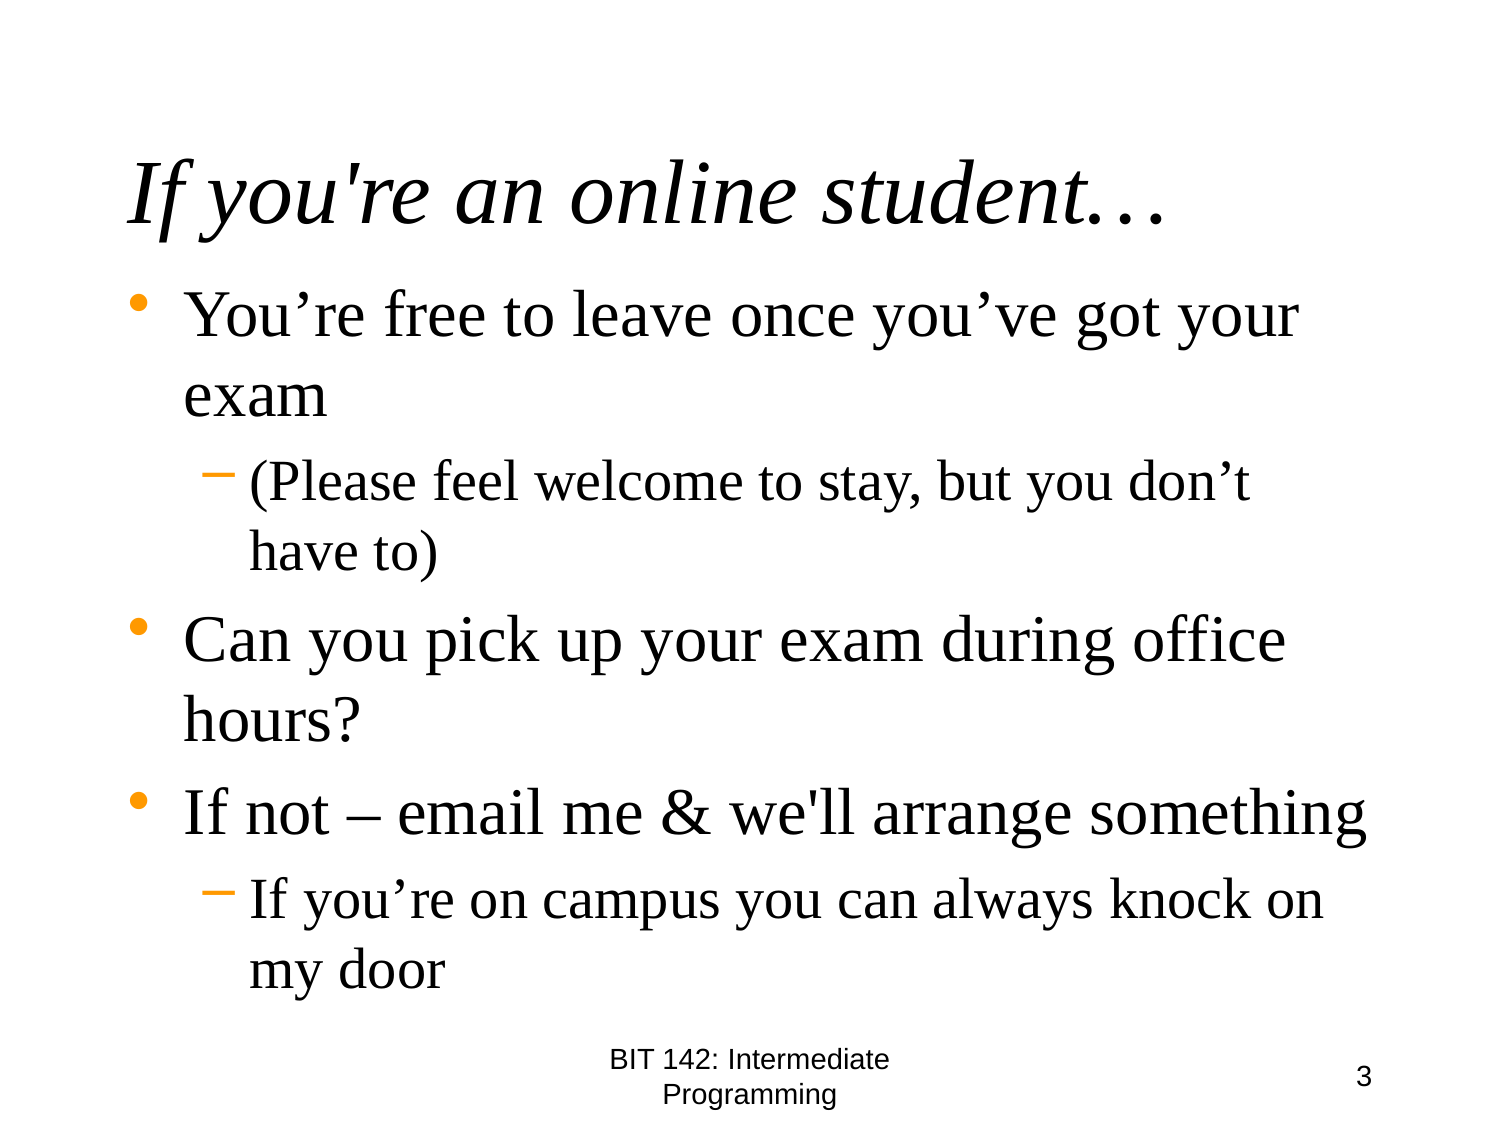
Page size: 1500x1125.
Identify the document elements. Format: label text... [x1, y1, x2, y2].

list You’re free to leave once you’ve got your exam (Please feel welcome to stay, but you don’t have to) Can you pick up your exam during office hours? If not – email me & we'll arrange something If you’re on campus you can always knock on my door [112, 262, 1388, 1013]
title If you're an online student… [112, 62, 1388, 250]
footer BIT 142: Intermediate Programming [512, 1037, 988, 1113]
slide_number 3 [1074, 1037, 1388, 1113]
